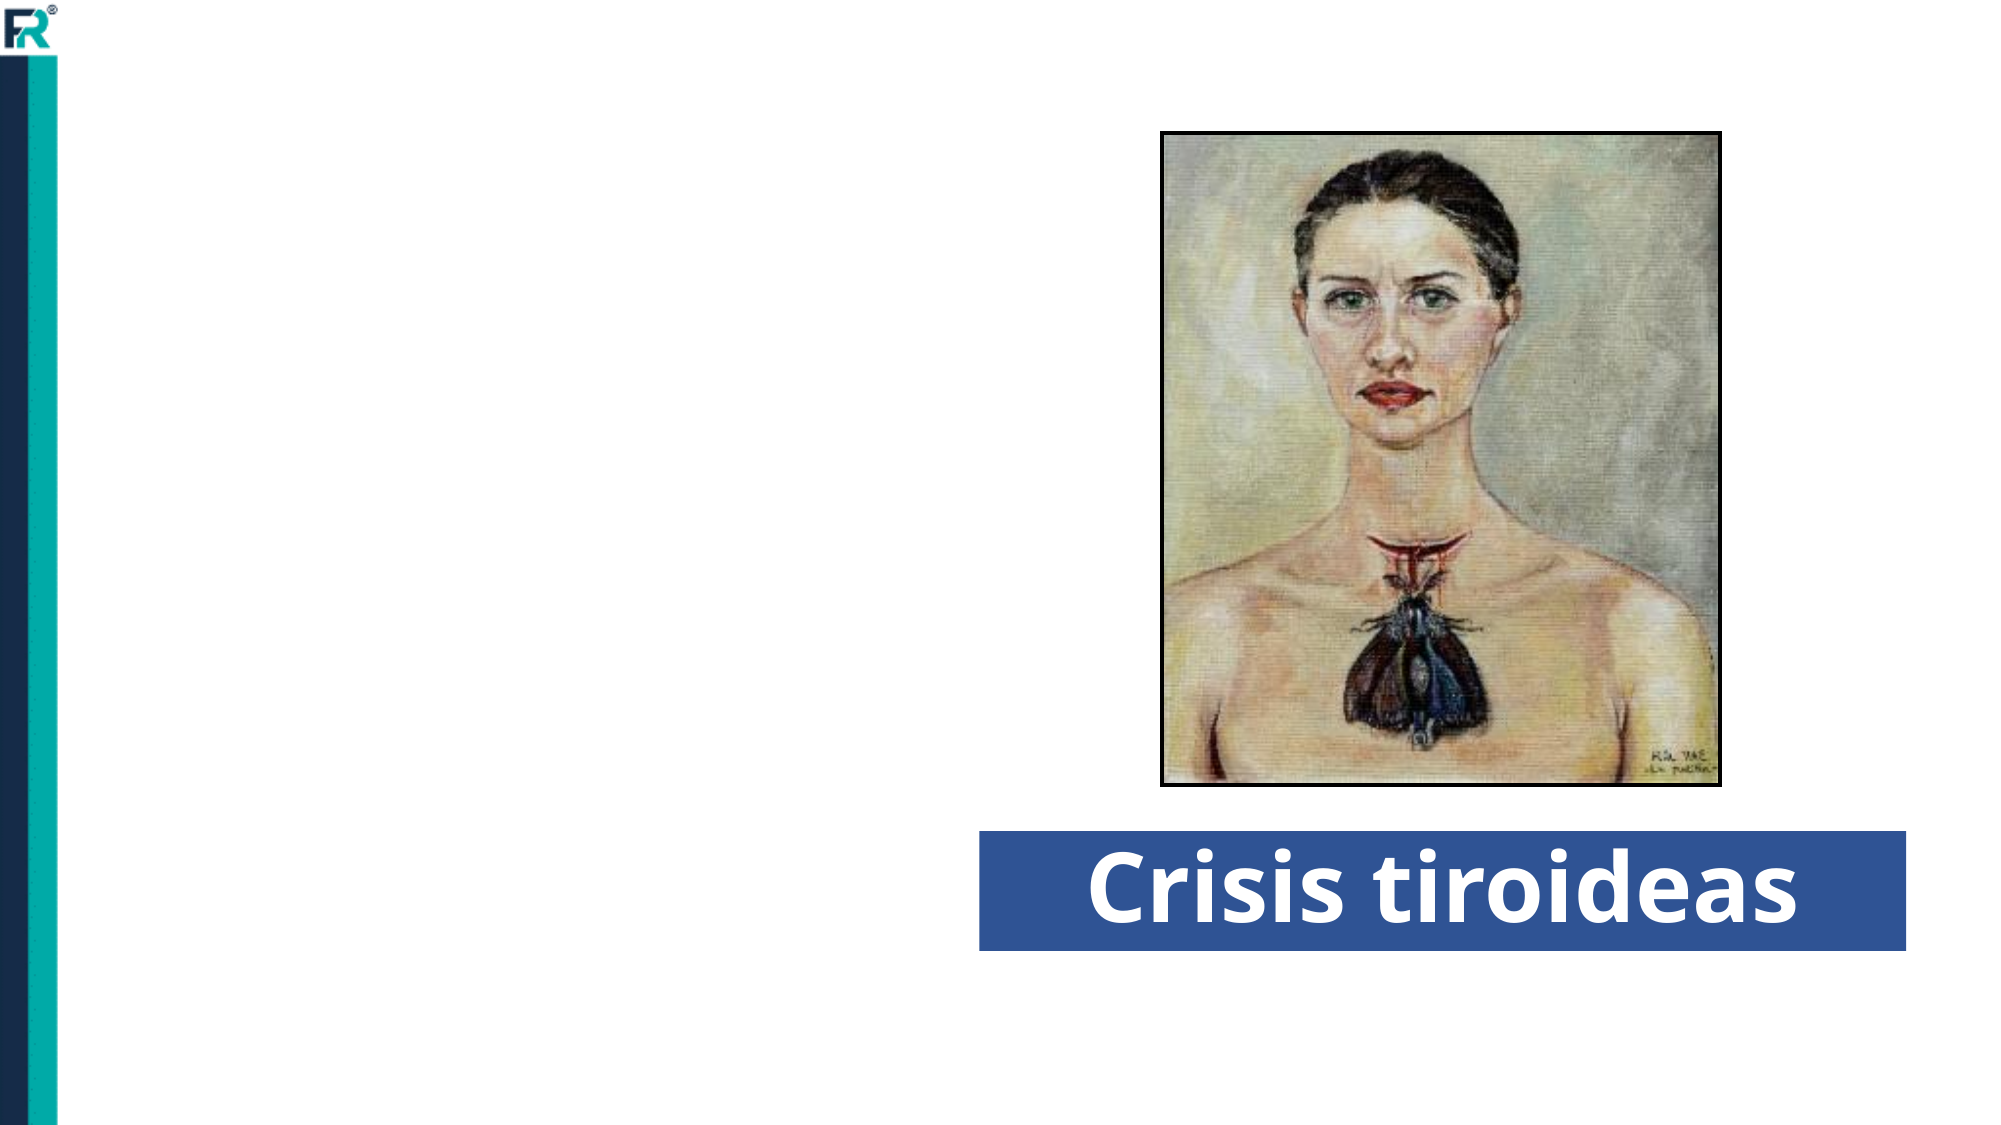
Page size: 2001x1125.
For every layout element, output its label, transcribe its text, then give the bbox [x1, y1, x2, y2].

title Crisis tiroideas [979, 831, 1907, 951]
picture [0, 0, 2001, 1125]
